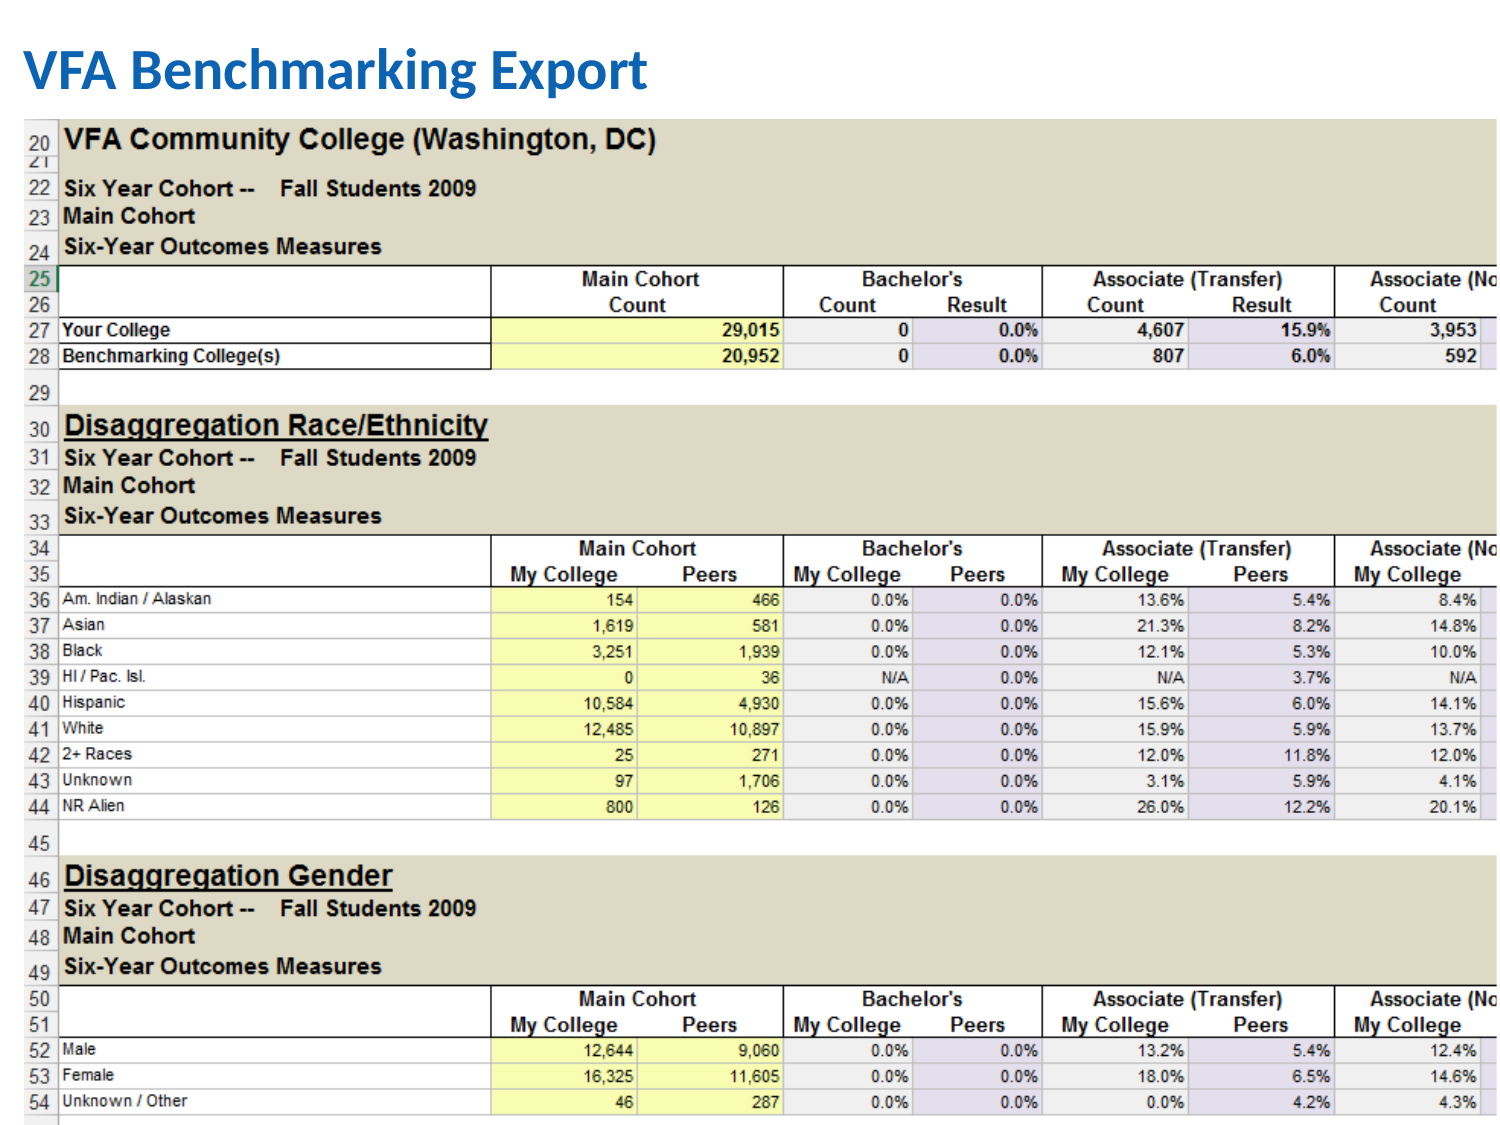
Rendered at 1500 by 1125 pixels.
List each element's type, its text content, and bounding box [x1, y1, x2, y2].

picture [23, 119, 1497, 1125]
text_box VFA Benchmarking Export [23, 0, 1414, 103]
